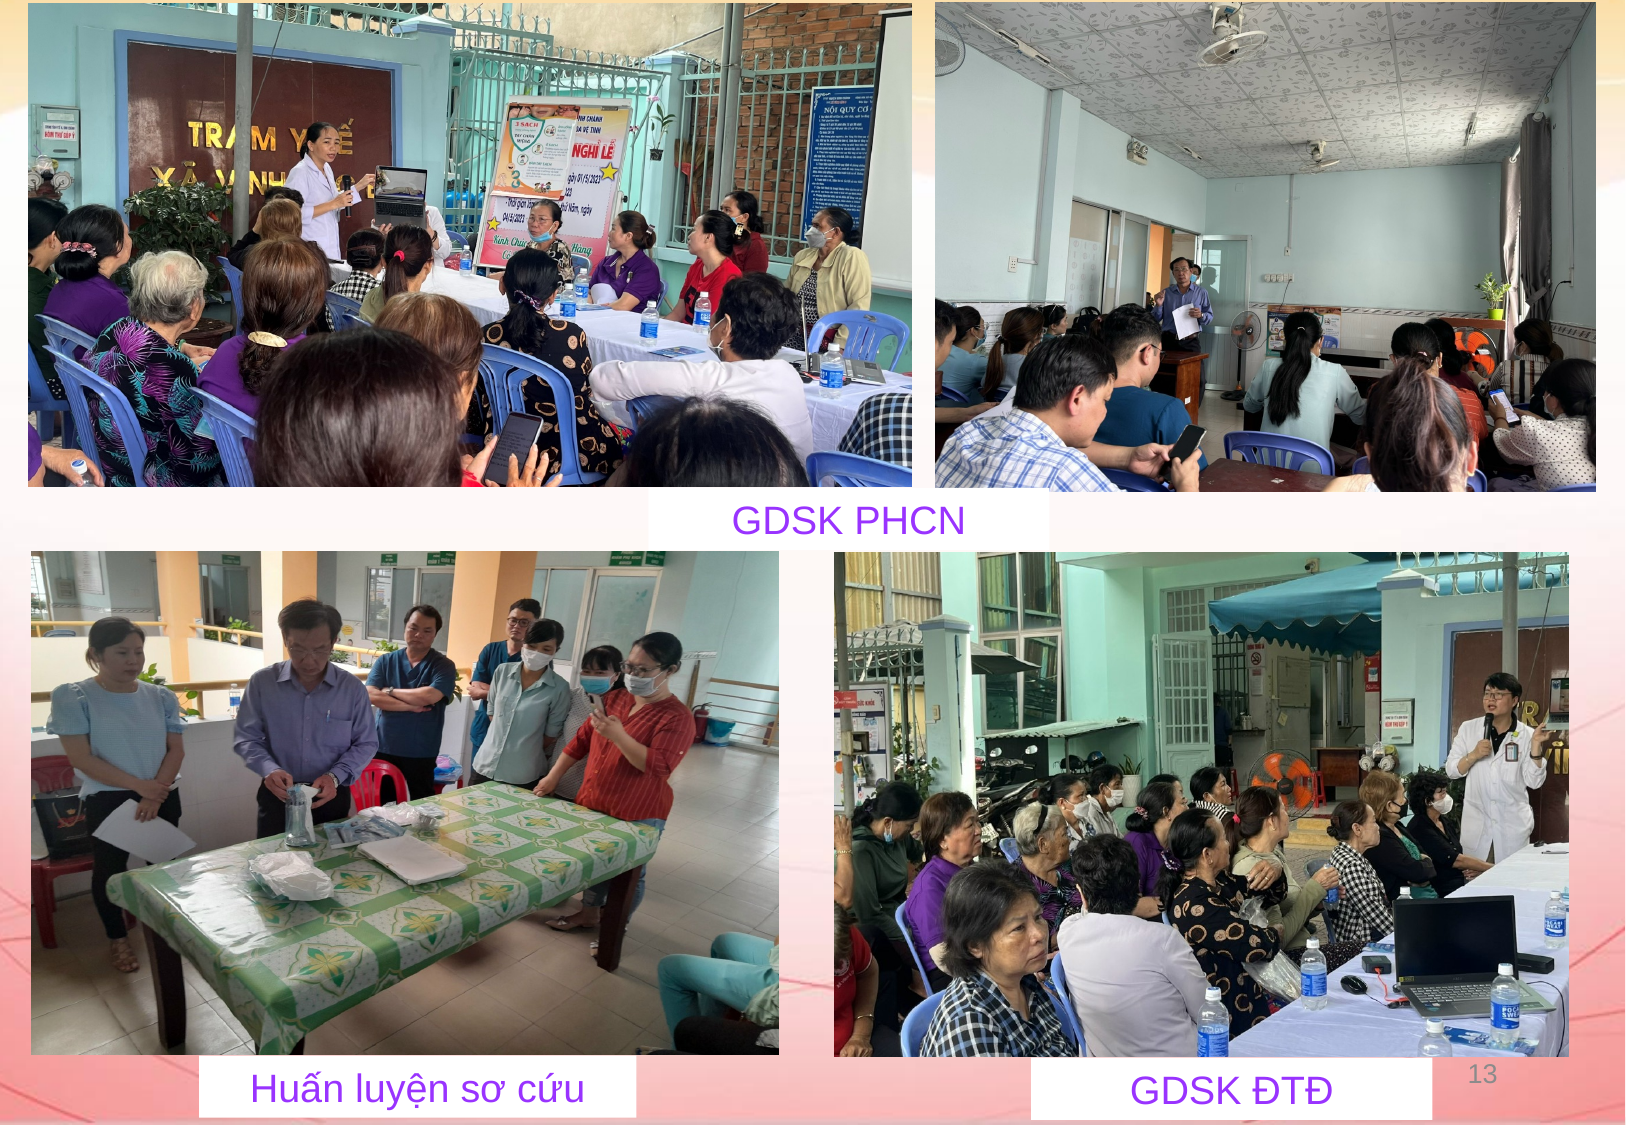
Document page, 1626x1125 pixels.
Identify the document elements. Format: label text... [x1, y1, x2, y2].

slide_number 13 [1147, 1057, 1514, 1103]
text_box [31, 552, 779, 1119]
text_box GDSK ĐTĐ [1031, 1057, 1433, 1120]
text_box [28, 3, 1050, 552]
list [935, 2, 1596, 492]
picture [0, 0, 1626, 1125]
